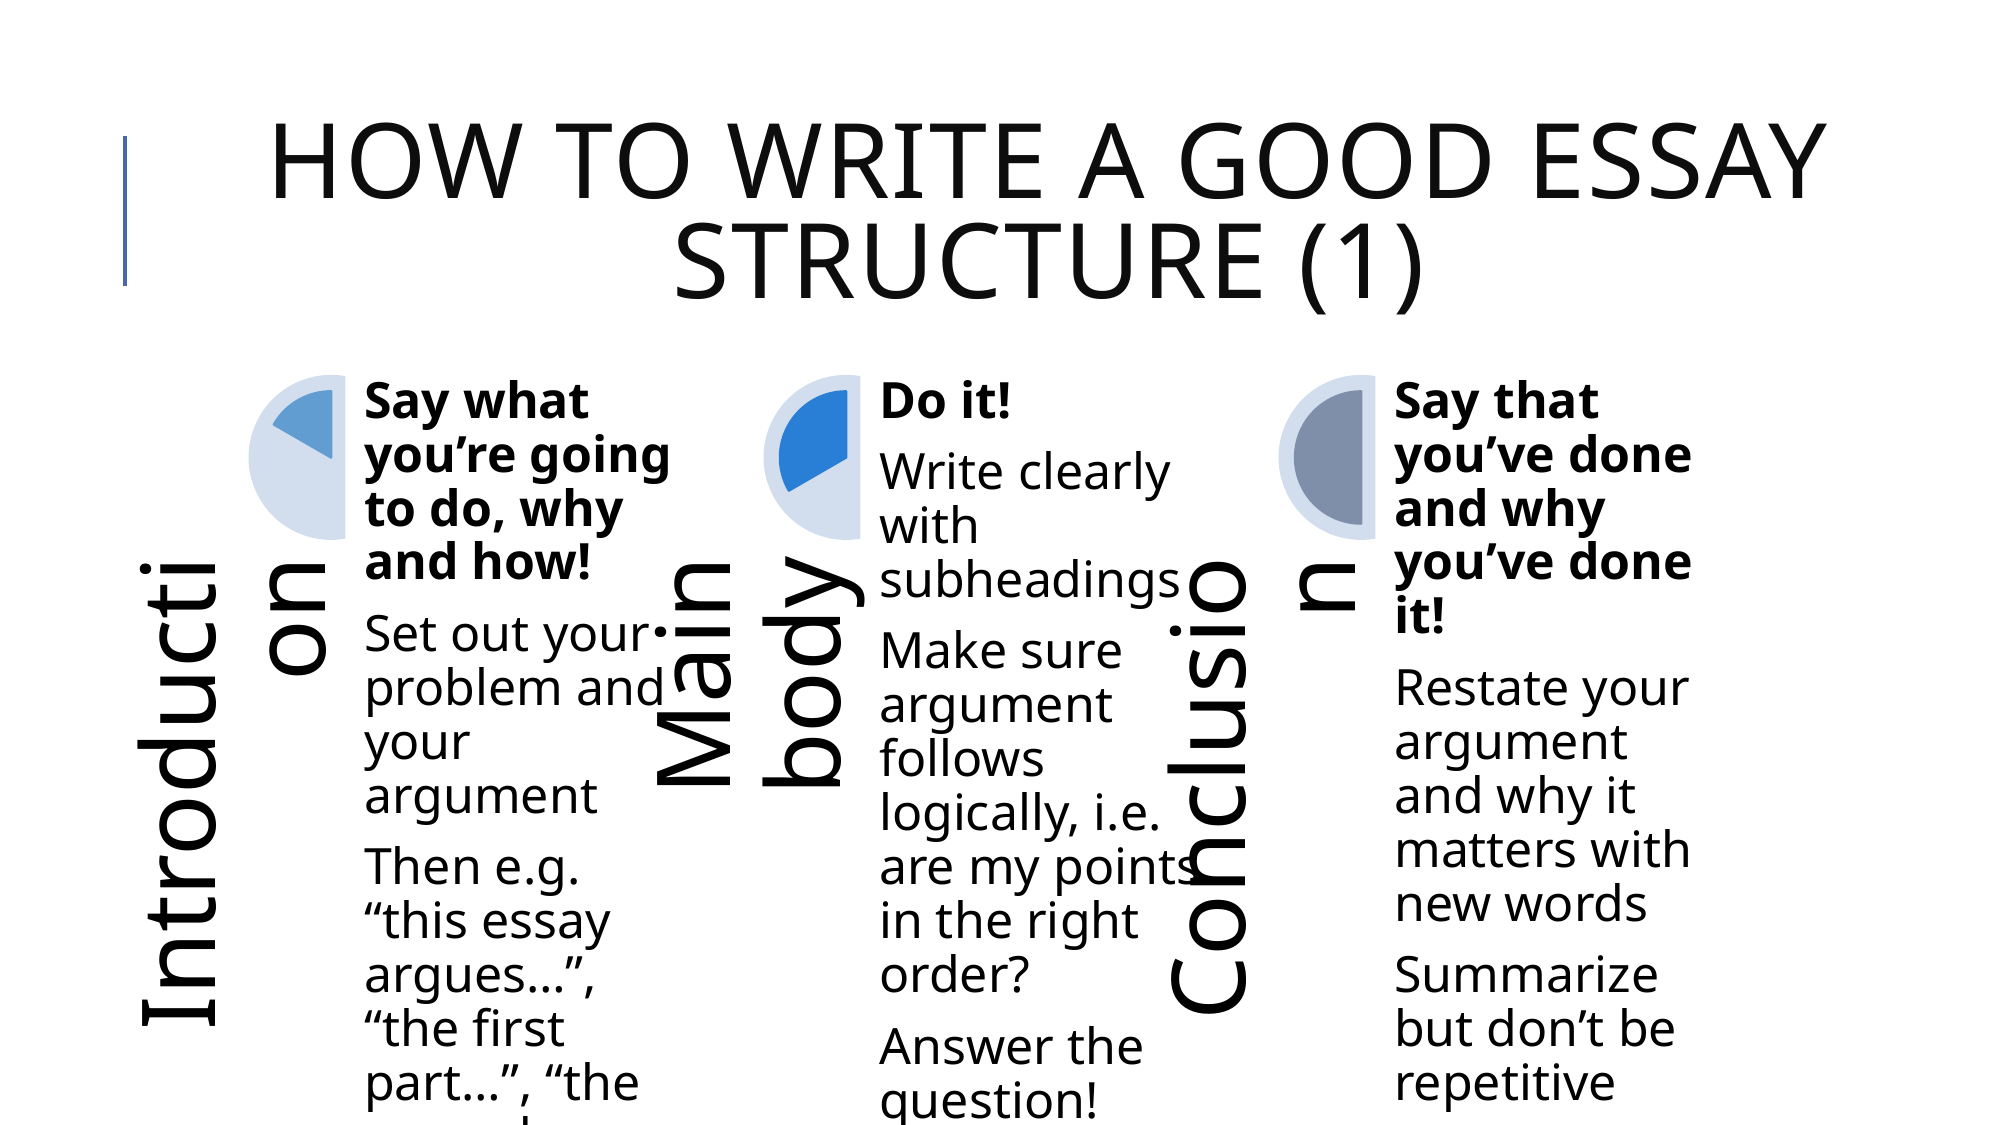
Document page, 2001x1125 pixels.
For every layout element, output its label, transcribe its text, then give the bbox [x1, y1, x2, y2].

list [167, 374, 1805, 1036]
title How to write a good essay structure (1) [168, 96, 1959, 342]
